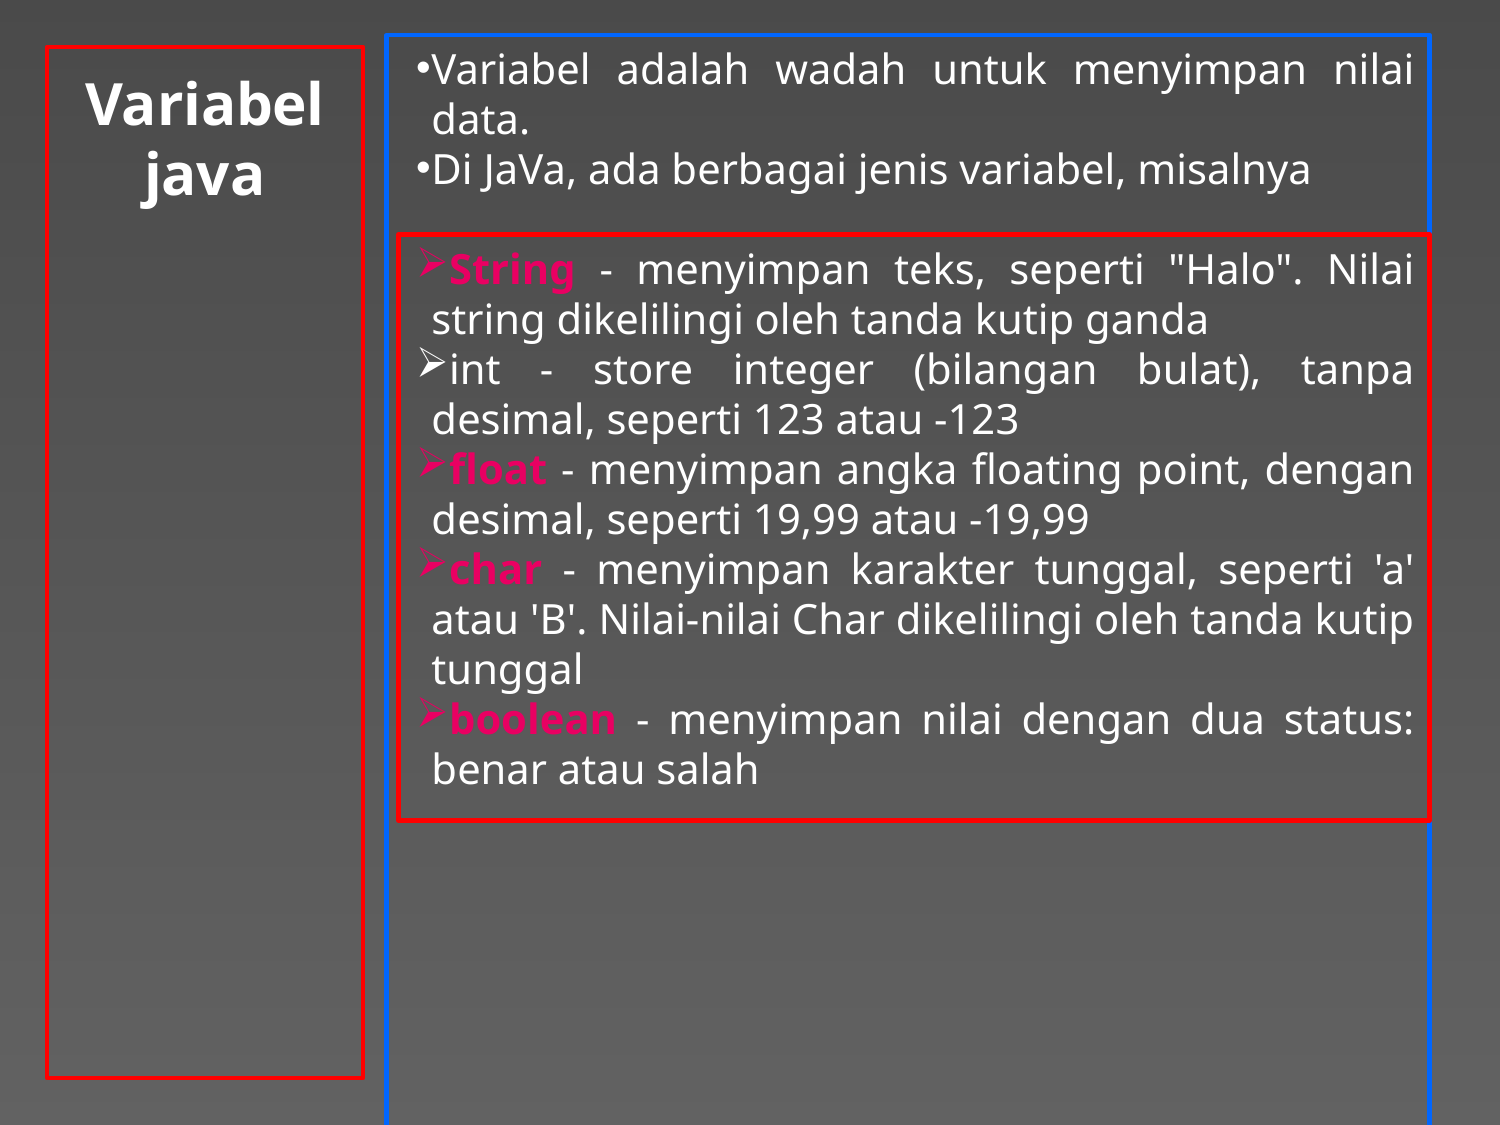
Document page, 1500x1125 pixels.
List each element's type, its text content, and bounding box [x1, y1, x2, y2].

text_box [45, 45, 365, 1080]
text_box [396, 232, 1432, 822]
text_box Variabel java [58, 58, 340, 215]
text_box Variabel adalah wadah untuk menyimpan nilai data. Di JaVa, ada berbagai jenis variabel, misalnya String - menyimpan teks, seperti "Halo". Nilai string dikelilingi oleh tanda kutip ganda int - store integer (bilangan bulat), tanpa desimal, seperti 123 atau -123 float - menyimpan angka floating point, dengan desimal, seperti 19,99 atau -19,99 char - menyimpan karakter tunggal, seperti 'a' atau 'B'. Nilai-nilai Char dikelilingi oleh tanda kutip tunggal boolean - menyimpan nilai dengan dua status: benar atau salah 2. Seleksi range B2:H17. [386, 35, 1430, 1125]
